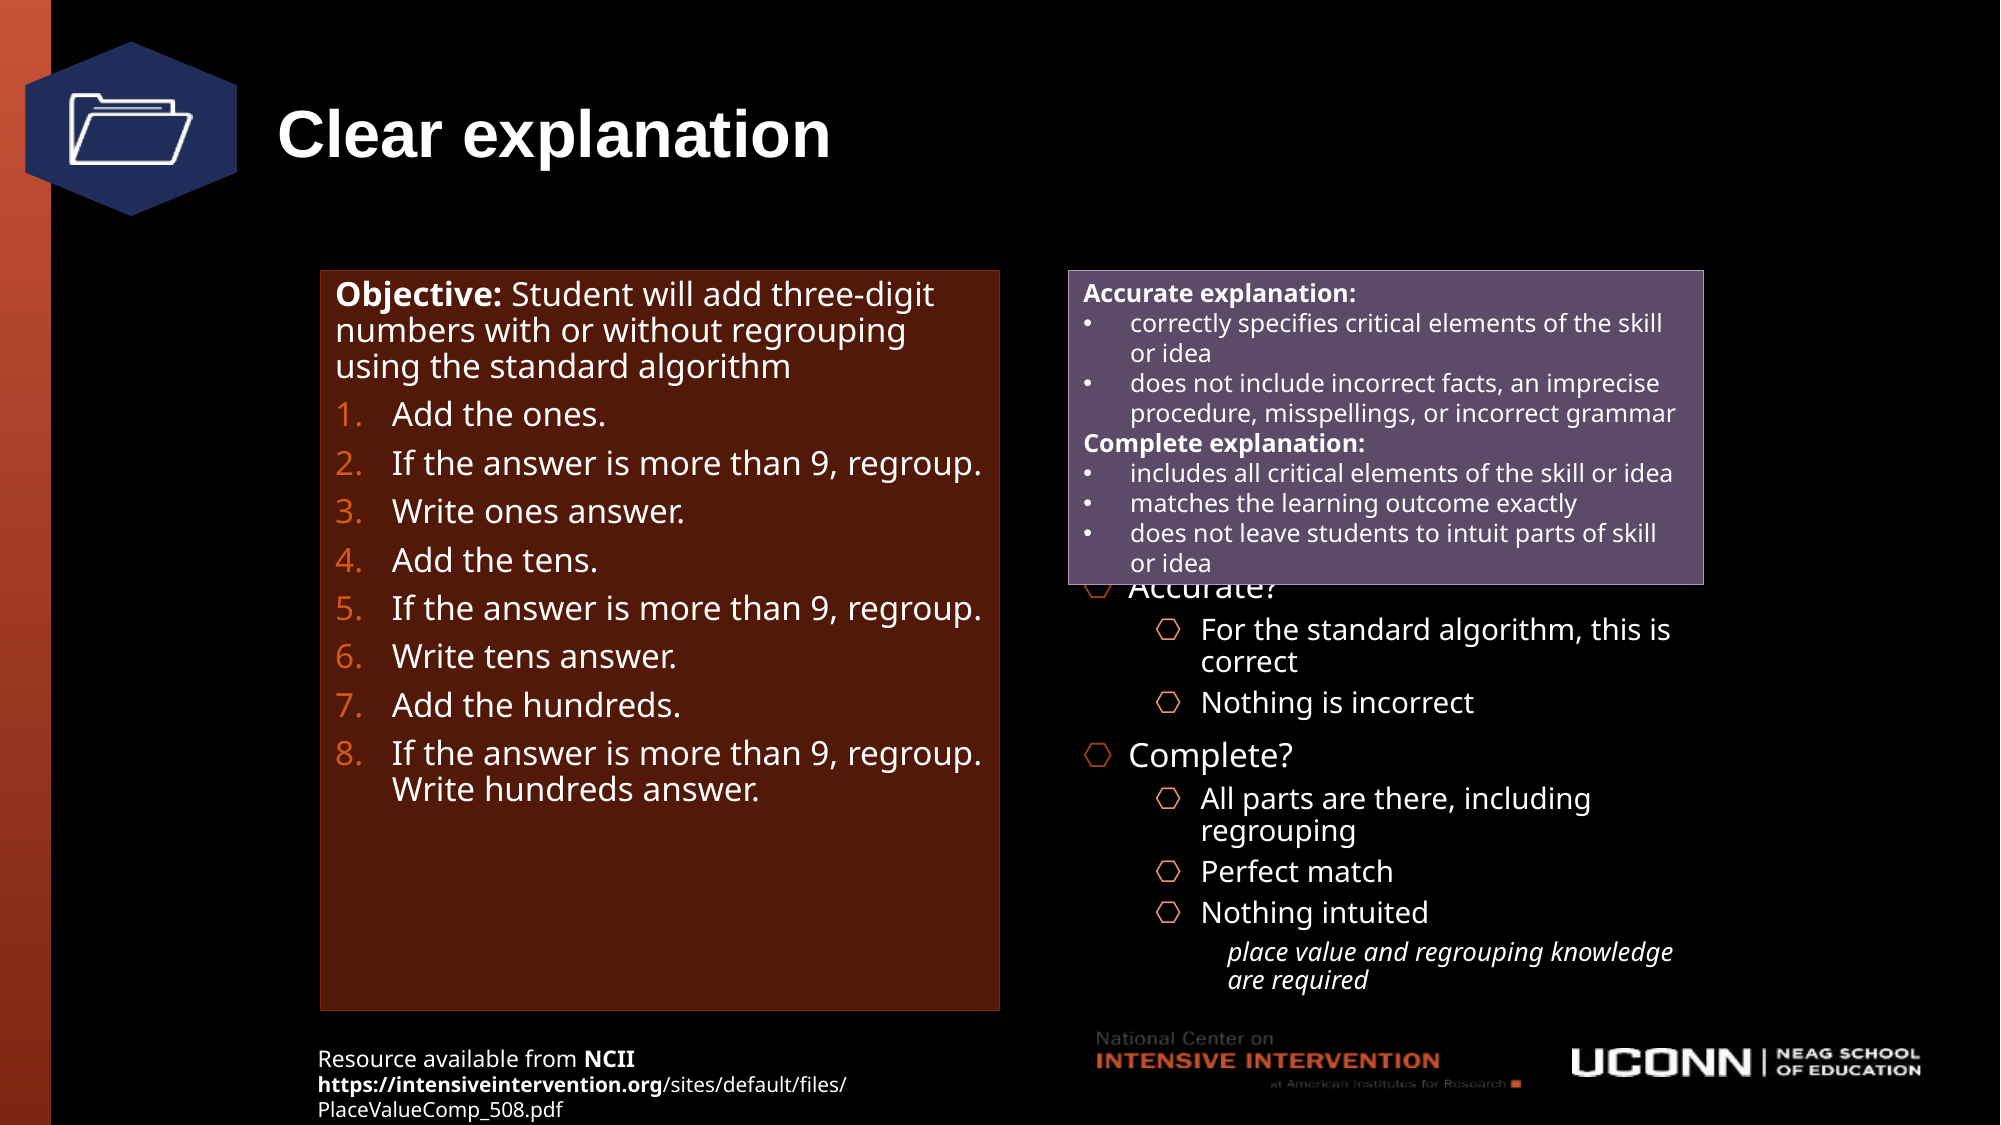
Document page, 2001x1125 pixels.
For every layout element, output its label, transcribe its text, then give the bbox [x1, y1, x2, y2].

list Accurate? For the standard algorithm, this is correct Nothing is incorrect Complete? All parts are there, including regrouping Perfect match Nothing intuited place value and regrouping knowledge are required [1068, 585, 1704, 1003]
picture [69, 93, 193, 165]
list Objective: Student will add three-digit numbers with or without regrouping using the standard algorithm Add the ones. If the answer is more than 9, regroup. Write ones answer. Add the tens. If the answer is more than 9, regroup. Write tens answer. Add the hundreds. If the answer is more than 9, regroup. Write hundreds answer. [320, 270, 1000, 1011]
text_box Resource available from NCII https://intensiveintervention.org/sites/default/files/PlaceValueComp_508.pdf [302, 1036, 1053, 1125]
picture [1572, 1048, 1921, 1077]
text_box Accurate explanation: correctly specifies critical elements of the skill or idea does not include incorrect facts, an imprecise procedure, misspellings, or incorrect grammar Complete explanation: includes all critical elements of the skill or idea matches the learning outcome exactly does not leave students to intuit parts of skill or idea [1068, 270, 1704, 585]
picture [1091, 1026, 1528, 1094]
title Clear explanation [262, 42, 1921, 231]
